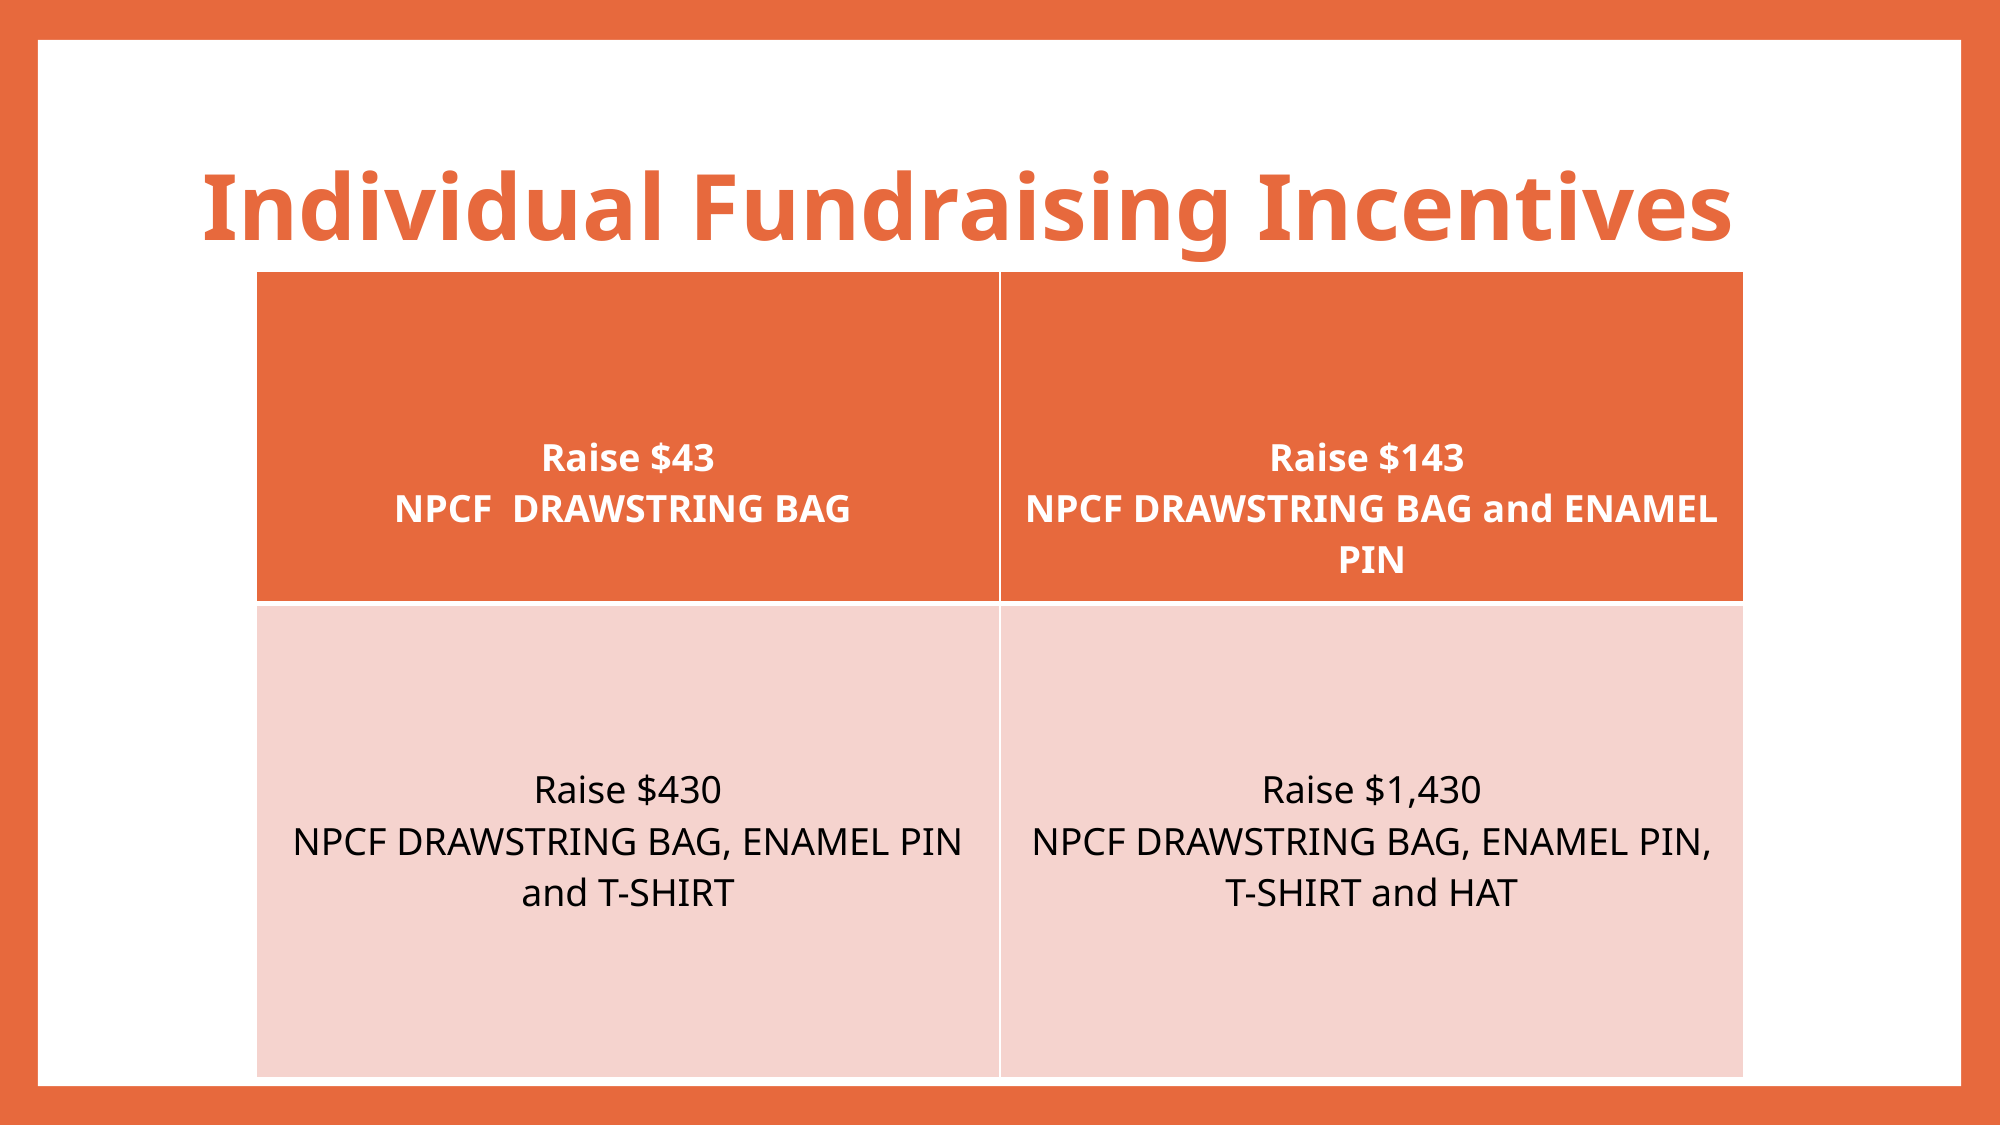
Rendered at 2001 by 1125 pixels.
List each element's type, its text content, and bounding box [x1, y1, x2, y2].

title Individual Fundraising Incentives [187, 99, 1960, 323]
table_header Raise $43 NPCF DRAWSTRING BAG [257, 272, 999, 601]
table_cell Raise $1,430 NPCF DRAWSTRING BAG, ENAMEL PIN, T-SHIRT and HAT [1001, 606, 1743, 1077]
table_header Raise $143 NPCF DRAWSTRING BAG and ENAMEL PIN [1001, 272, 1743, 601]
table_cell Raise $430 NPCF DRAWSTRING BAG, ENAMEL PIN and T-SHIRT [257, 606, 999, 1077]
